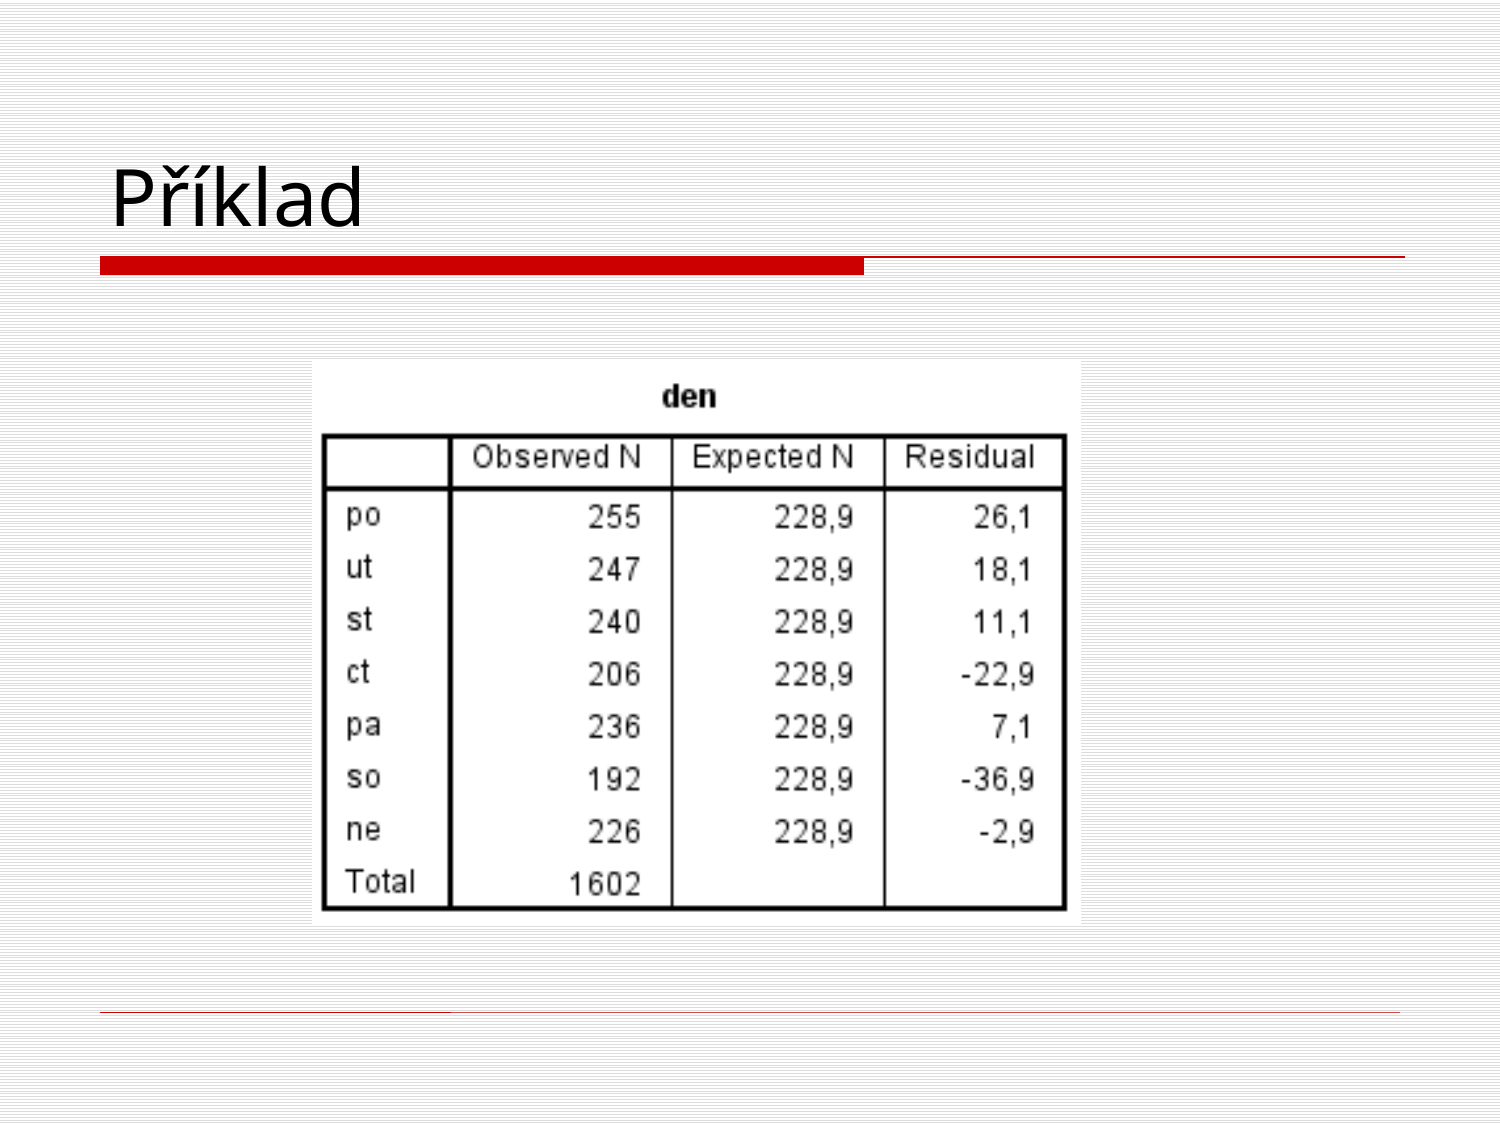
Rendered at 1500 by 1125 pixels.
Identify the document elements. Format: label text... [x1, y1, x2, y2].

title Příklad [94, 50, 1407, 250]
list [312, 361, 1081, 926]
